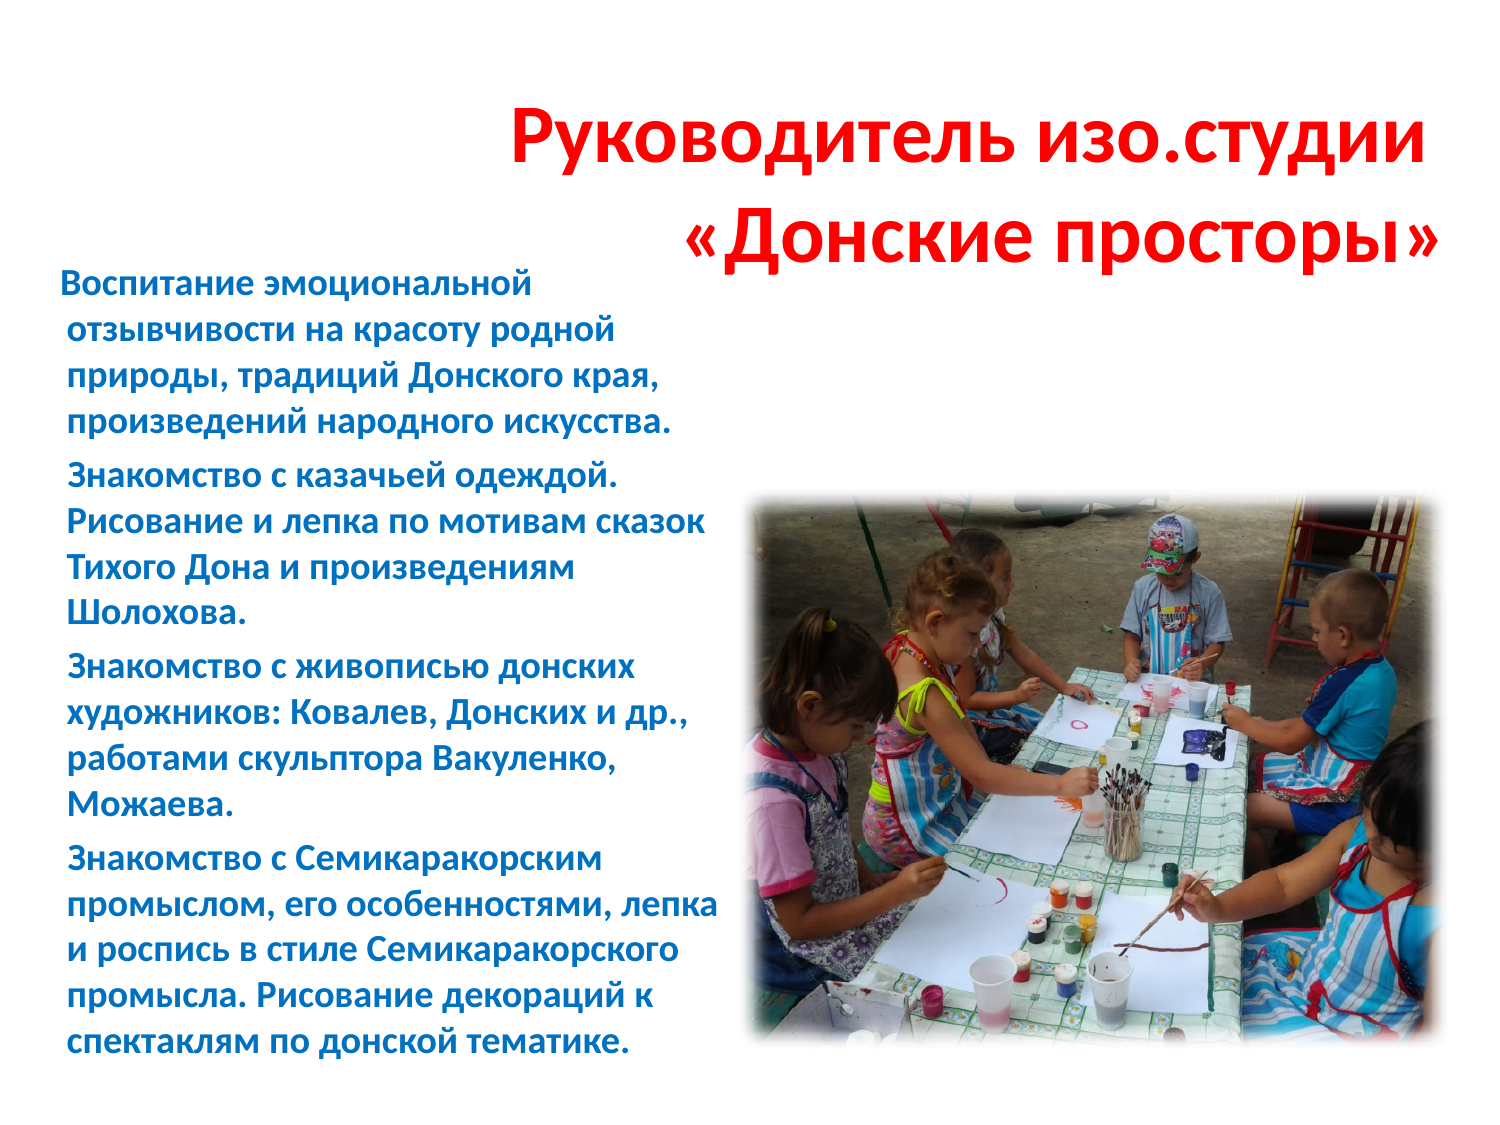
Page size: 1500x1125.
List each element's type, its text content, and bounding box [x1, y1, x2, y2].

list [737, 487, 1449, 1051]
title Руководитель изо.студии «Донские просторы» [75, 45, 1463, 313]
list Воспитание эмоциональной отзывчивости на красоту родной природы, традиций Донского края, произведений народного искусства. Знакомство с казачьей одеждой. Рисование и лепка по мотивам сказок Тихого Дона и произведениям Шолохова. Знакомство с живописью донских художников: Ковалев, Донских и др., работами скульптора Вакуленко, Можаева. Знакомство с Семикаракорским промыслом, его особенностями, лепка и роспись в стиле Семикаракорского промысла. Рисование декораций к спектаклям по донской тематике. [0, 249, 738, 1075]
